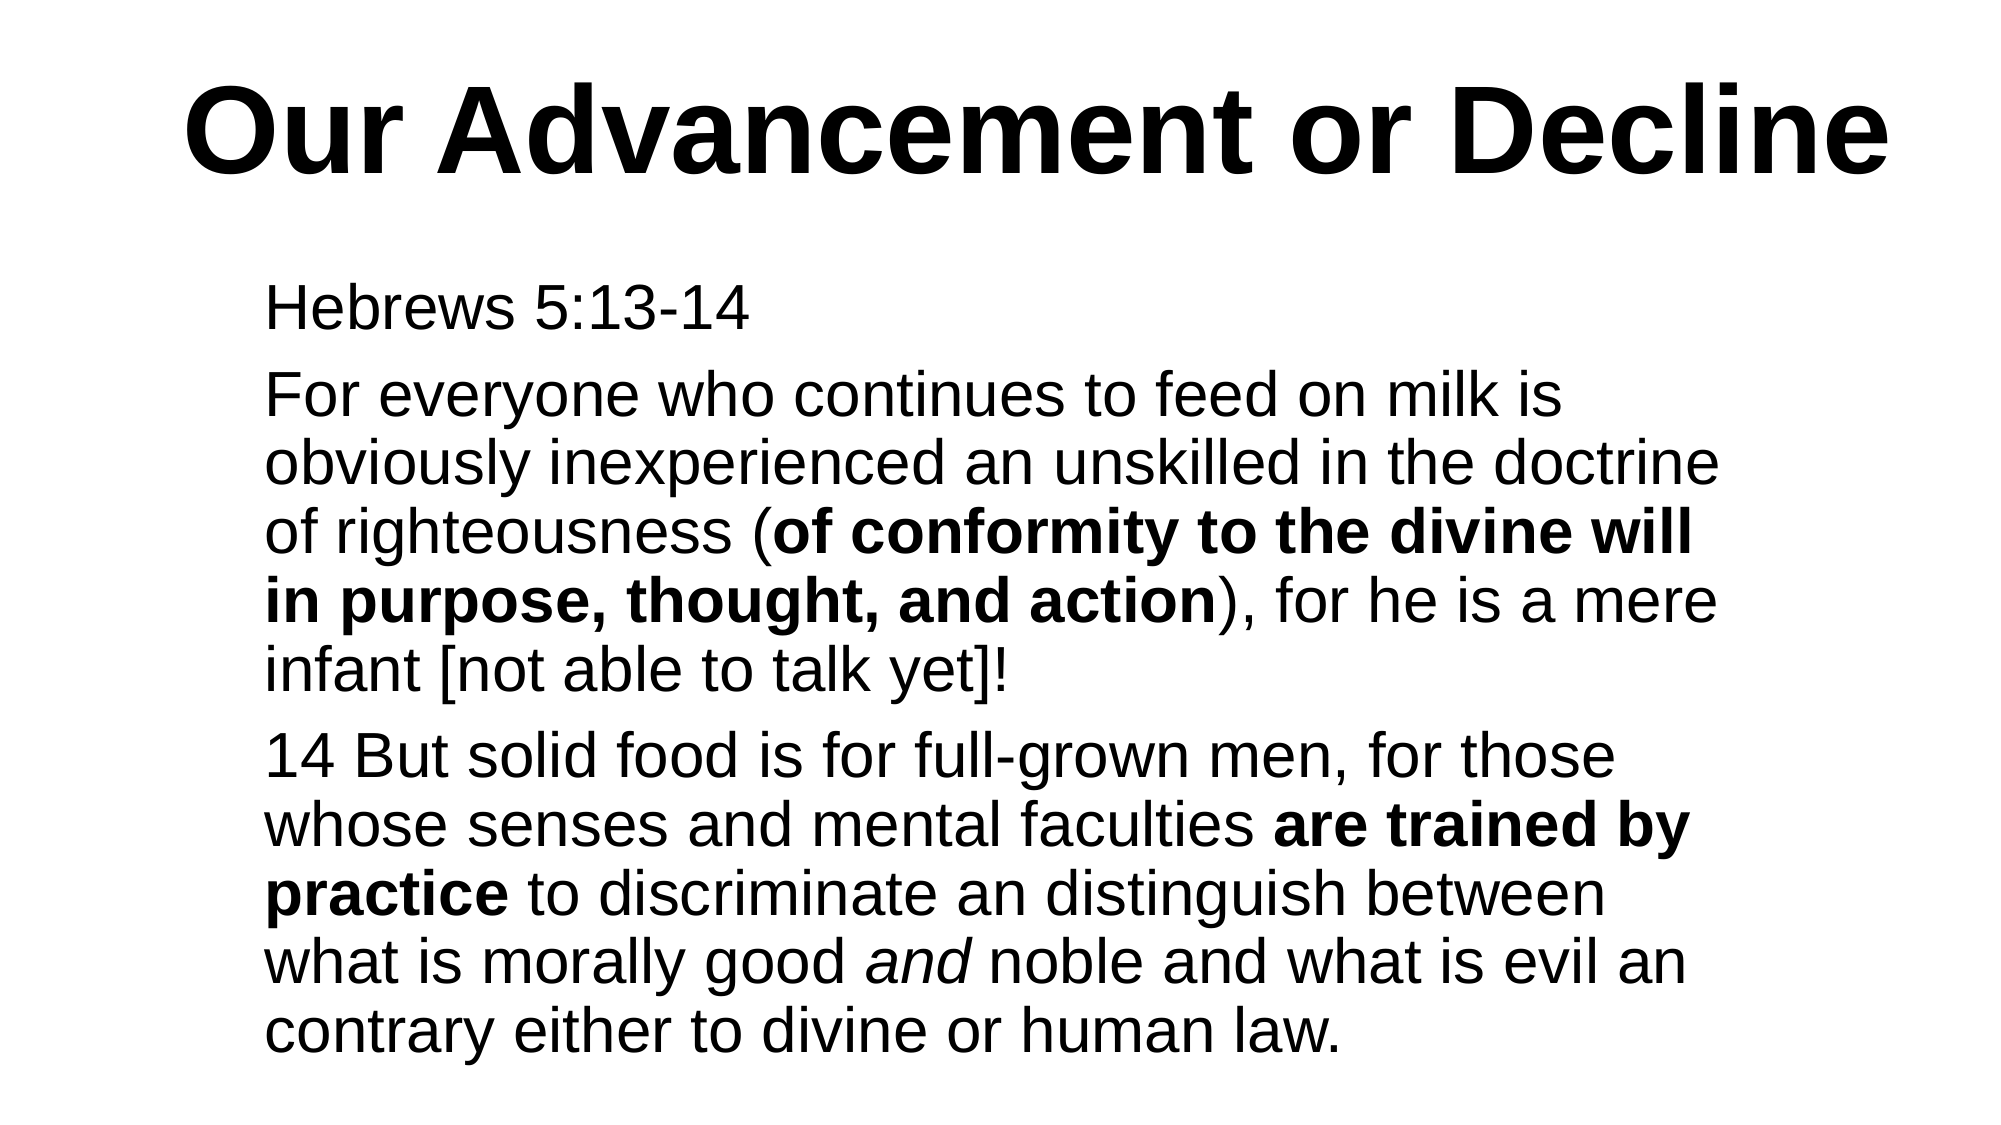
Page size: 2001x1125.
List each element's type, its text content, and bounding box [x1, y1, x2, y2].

title Our Advancement or Decline [140, 44, 1936, 209]
subtitle Hebrews 5:13-14 For everyone who continues to feed on milk is obviously inexperienced an unskilled in the doctrine of righteousness (of conformity to the divine will in purpose, thought, and action), for he is a mere infant [not able to talk yet]! 14 But solid food is for full-grown men, for those whose senses and mental faculties are trained by practice to discriminate an distinguish between what is morally good and noble and what is evil an contrary either to divine or human law. [249, 267, 1750, 1081]
